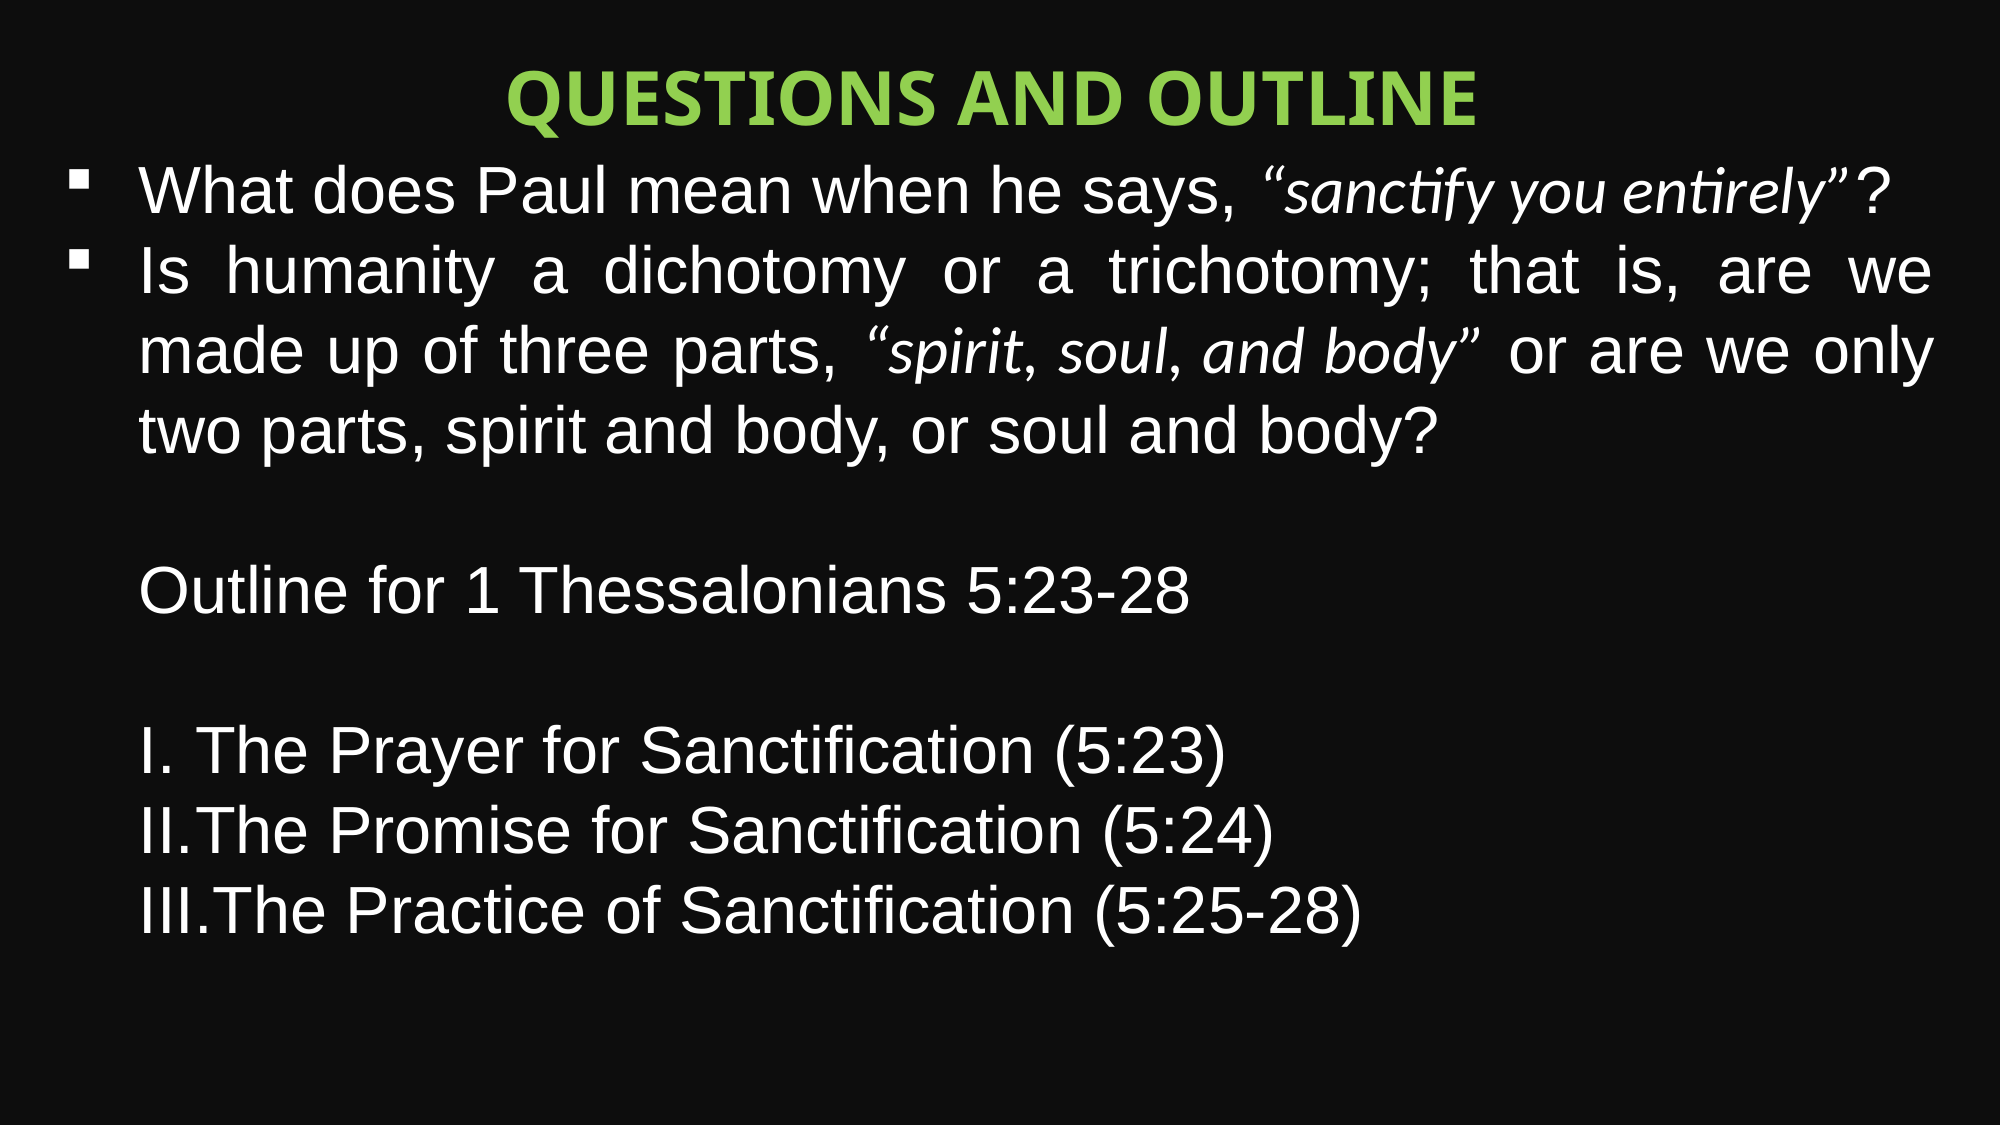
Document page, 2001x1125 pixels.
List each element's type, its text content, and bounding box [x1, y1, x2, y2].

subtitle Questions and outline [34, 42, 1951, 184]
text_box What does Paul mean when he says, “sanctify you entirely”? Is humanity a dichotomy or a trichotomy; that is, are we made up of three parts, “spirit, soul, and body” or are we only two parts, spirit and body, or soul and body? Outline for 1 Thessalonians 5:23-28 The Prayer for Sanctification (5:23) The Promise for Sanctification (5:24) The Practice of Sanctification (5:25-28) [49, 139, 1951, 955]
